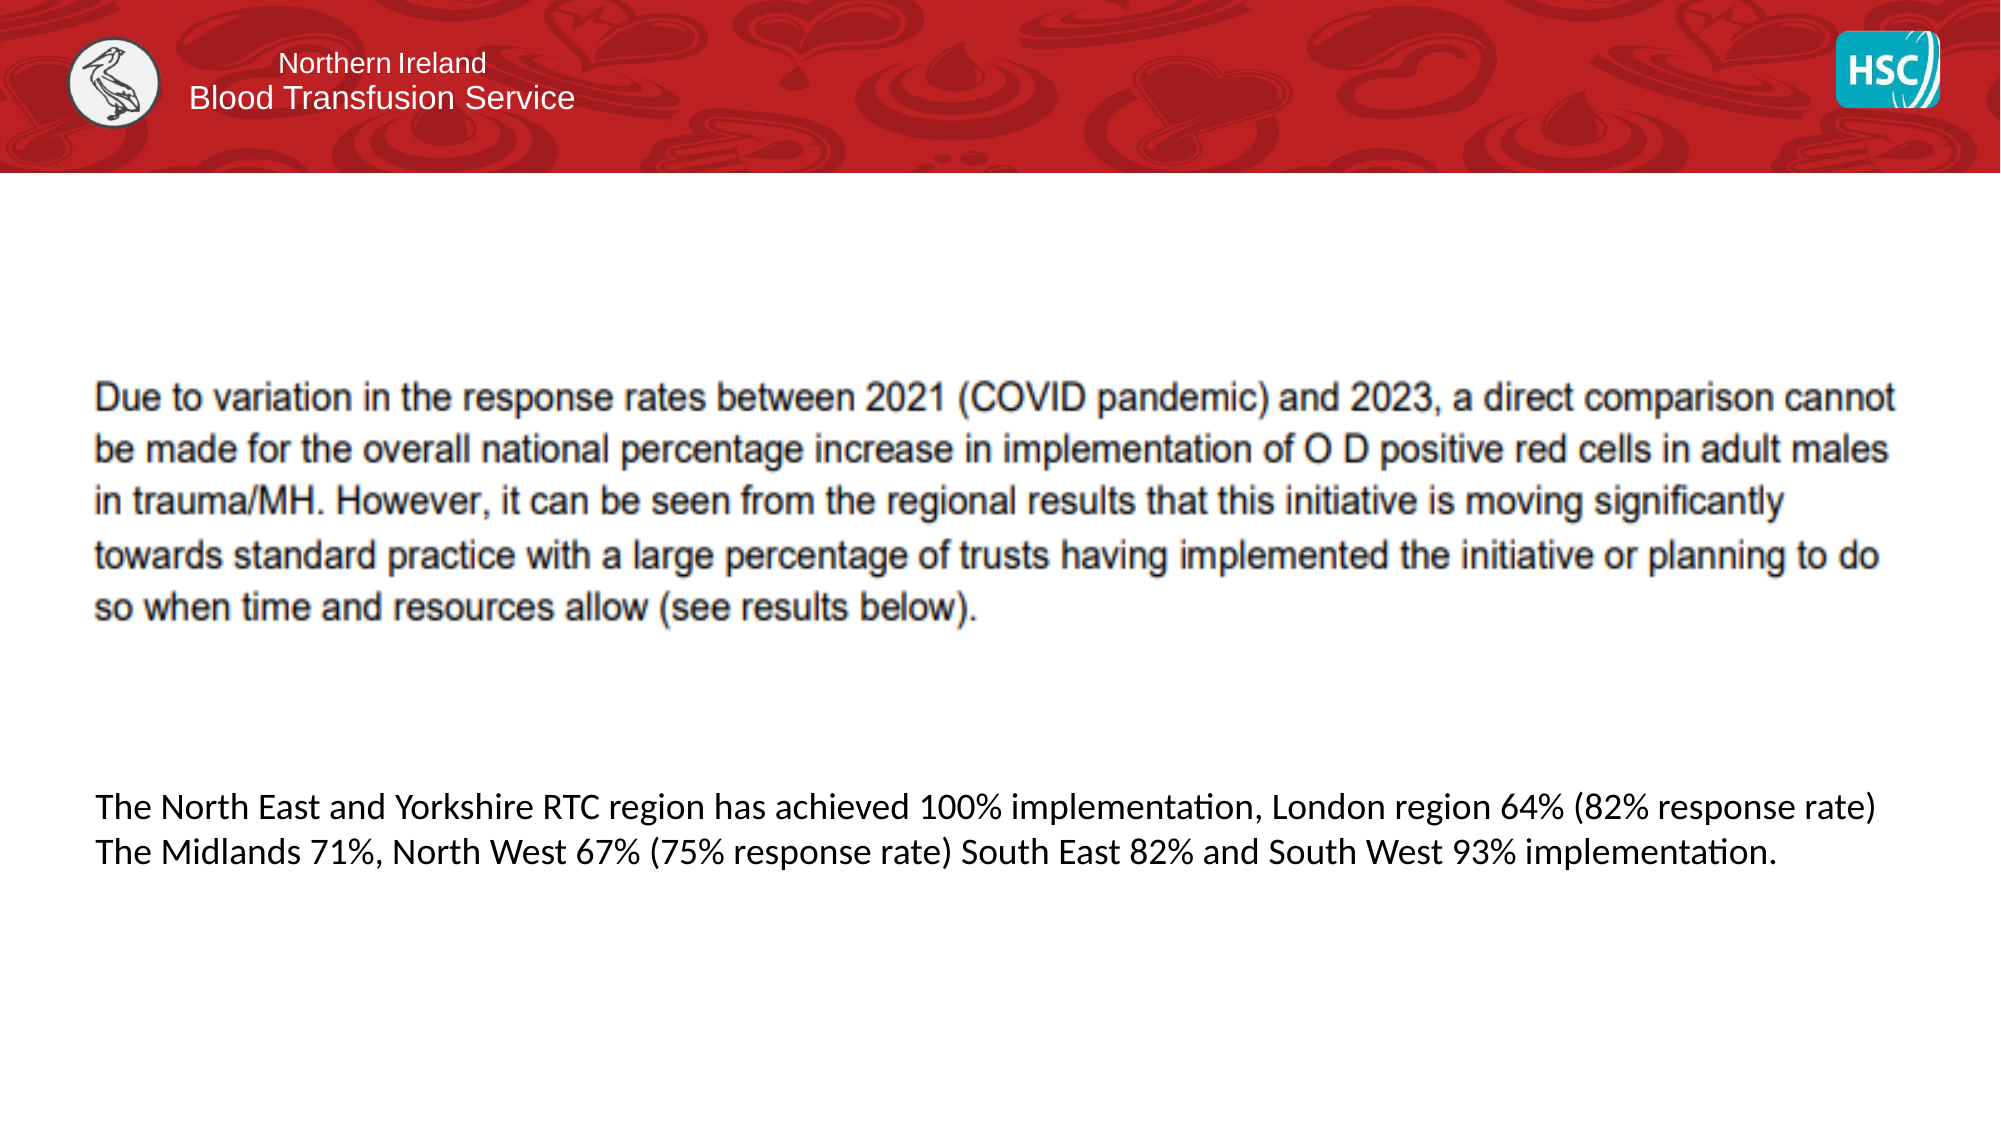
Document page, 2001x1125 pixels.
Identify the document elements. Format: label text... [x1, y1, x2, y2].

text_box The North East and Yorkshire RTC region has achieved 100% implementation, London region 64% (82% response rate) The Midlands 71%, North West 67% (75% response rate) South East 82% and South West 93% implementation. [80, 775, 1947, 880]
picture [23, 337, 1946, 654]
picture [0, 0, 2001, 173]
